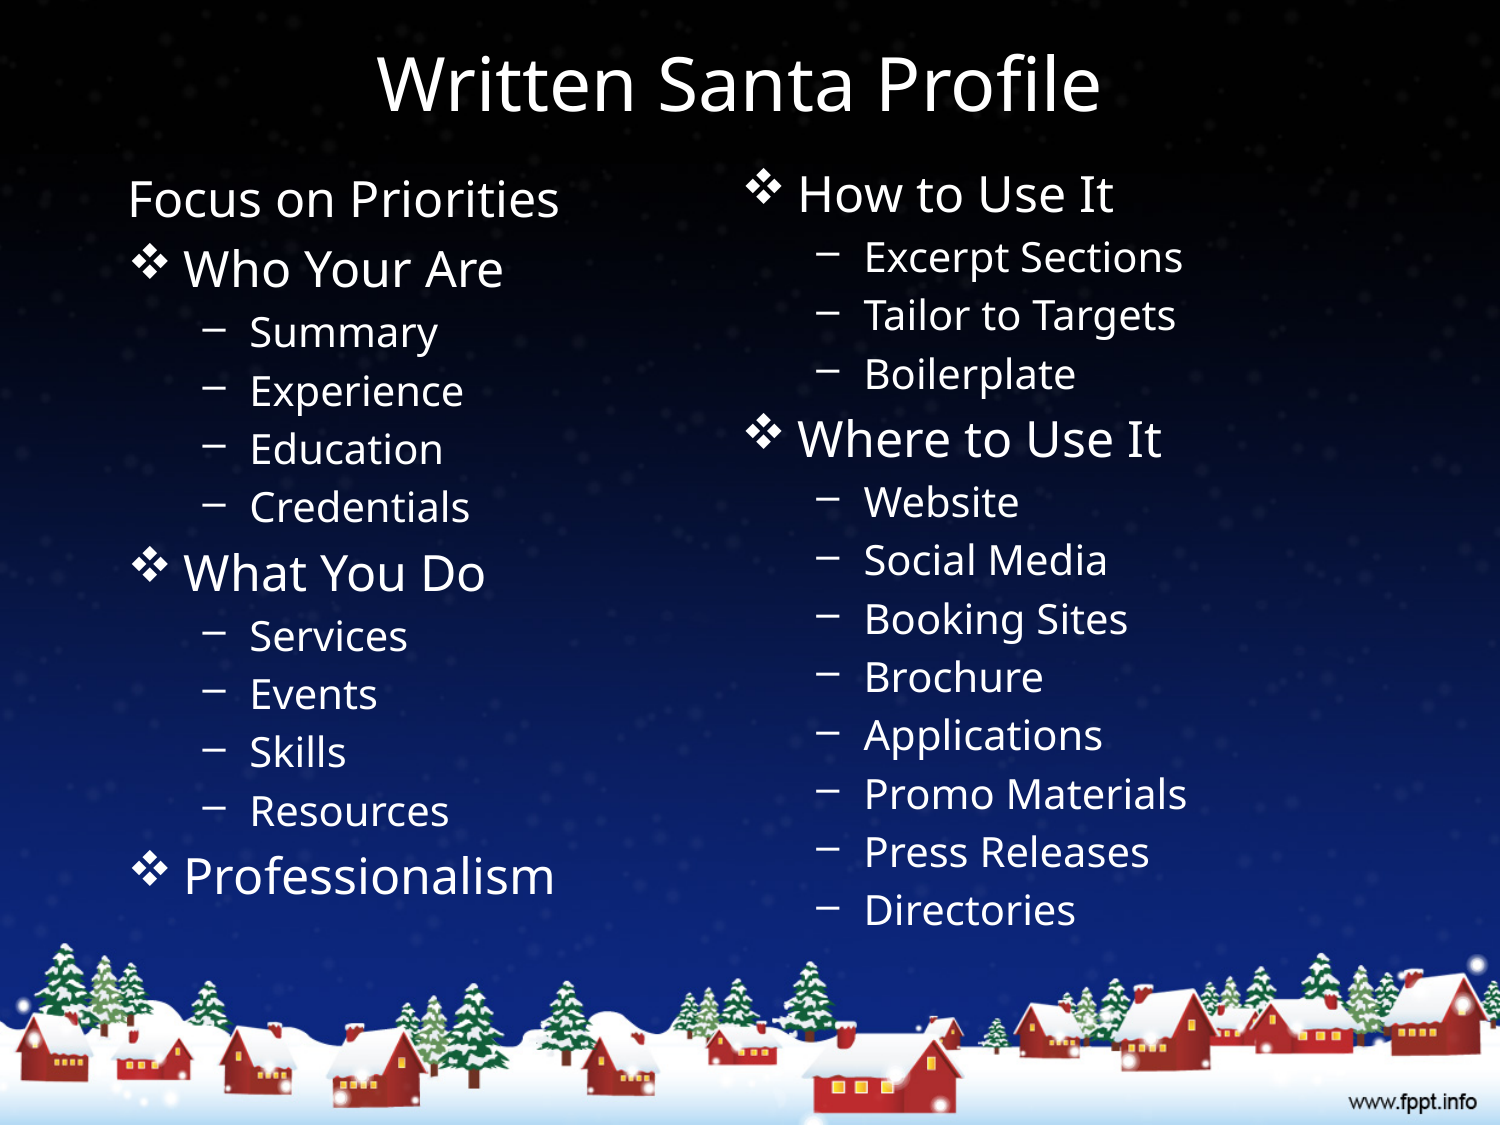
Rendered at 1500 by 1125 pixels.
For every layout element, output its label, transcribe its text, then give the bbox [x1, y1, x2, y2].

title Written Santa Profile [64, 0, 1416, 164]
list Focus on Priorities Who Your Are Summary Experience Education Credentials What You Do Services Events Skills Resources Professionalism [112, 159, 726, 929]
picture [0, 0, 1500, 1125]
list How to Use It Excerpt Sections Tailor to Targets Boilerplate Where to Use It Website Social Media Booking Sites Brochure Applications Promo Materials Press Releases Directories [726, 154, 1342, 959]
